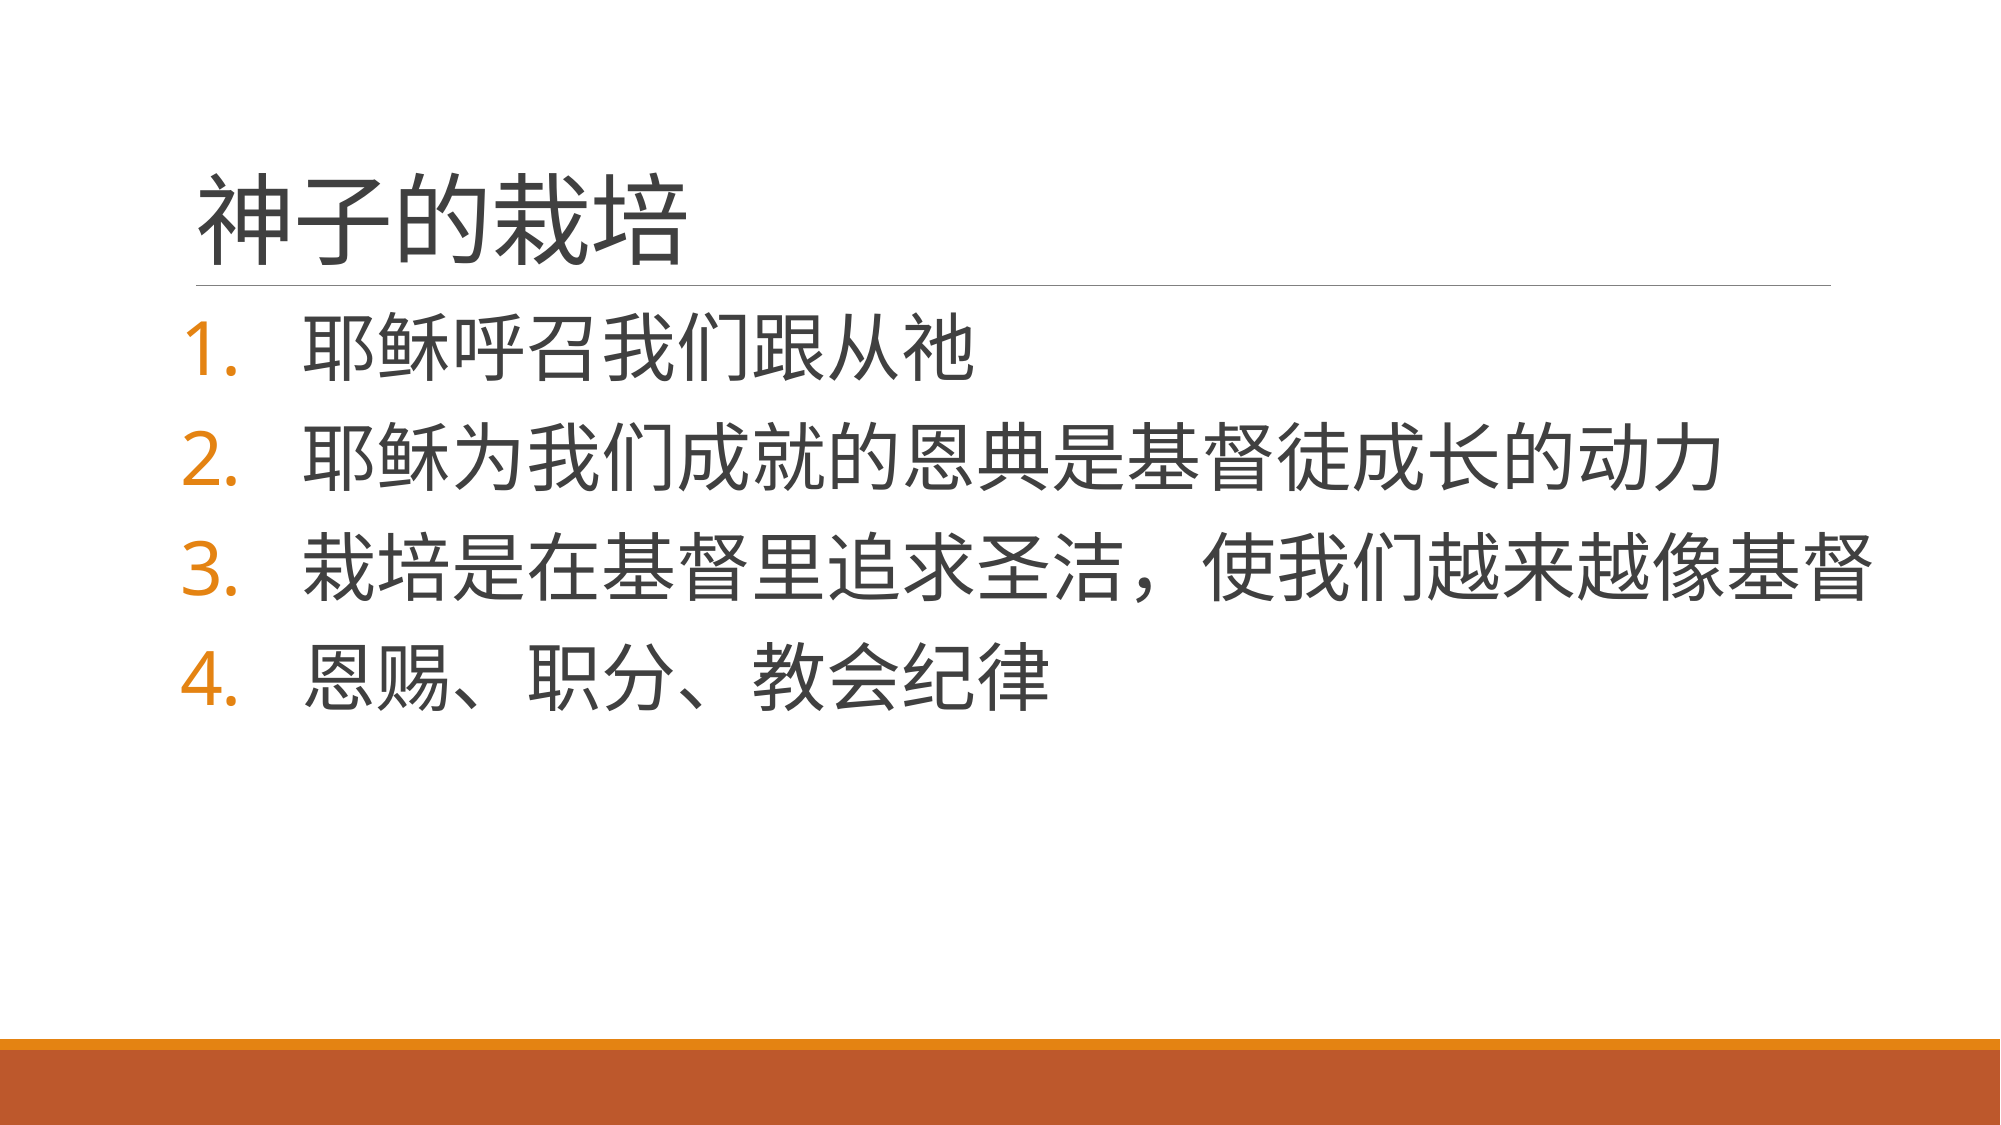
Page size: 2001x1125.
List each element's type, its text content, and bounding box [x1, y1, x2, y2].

list 耶稣呼召我们跟从祂 耶稣为我们成就的恩典是基督徒成长的动力 栽培是在基督里追求圣洁，使我们越来越像基督 恩赐、职分、教会纪律 [180, 302, 1941, 963]
title 神子的栽培 [180, 47, 1830, 285]
